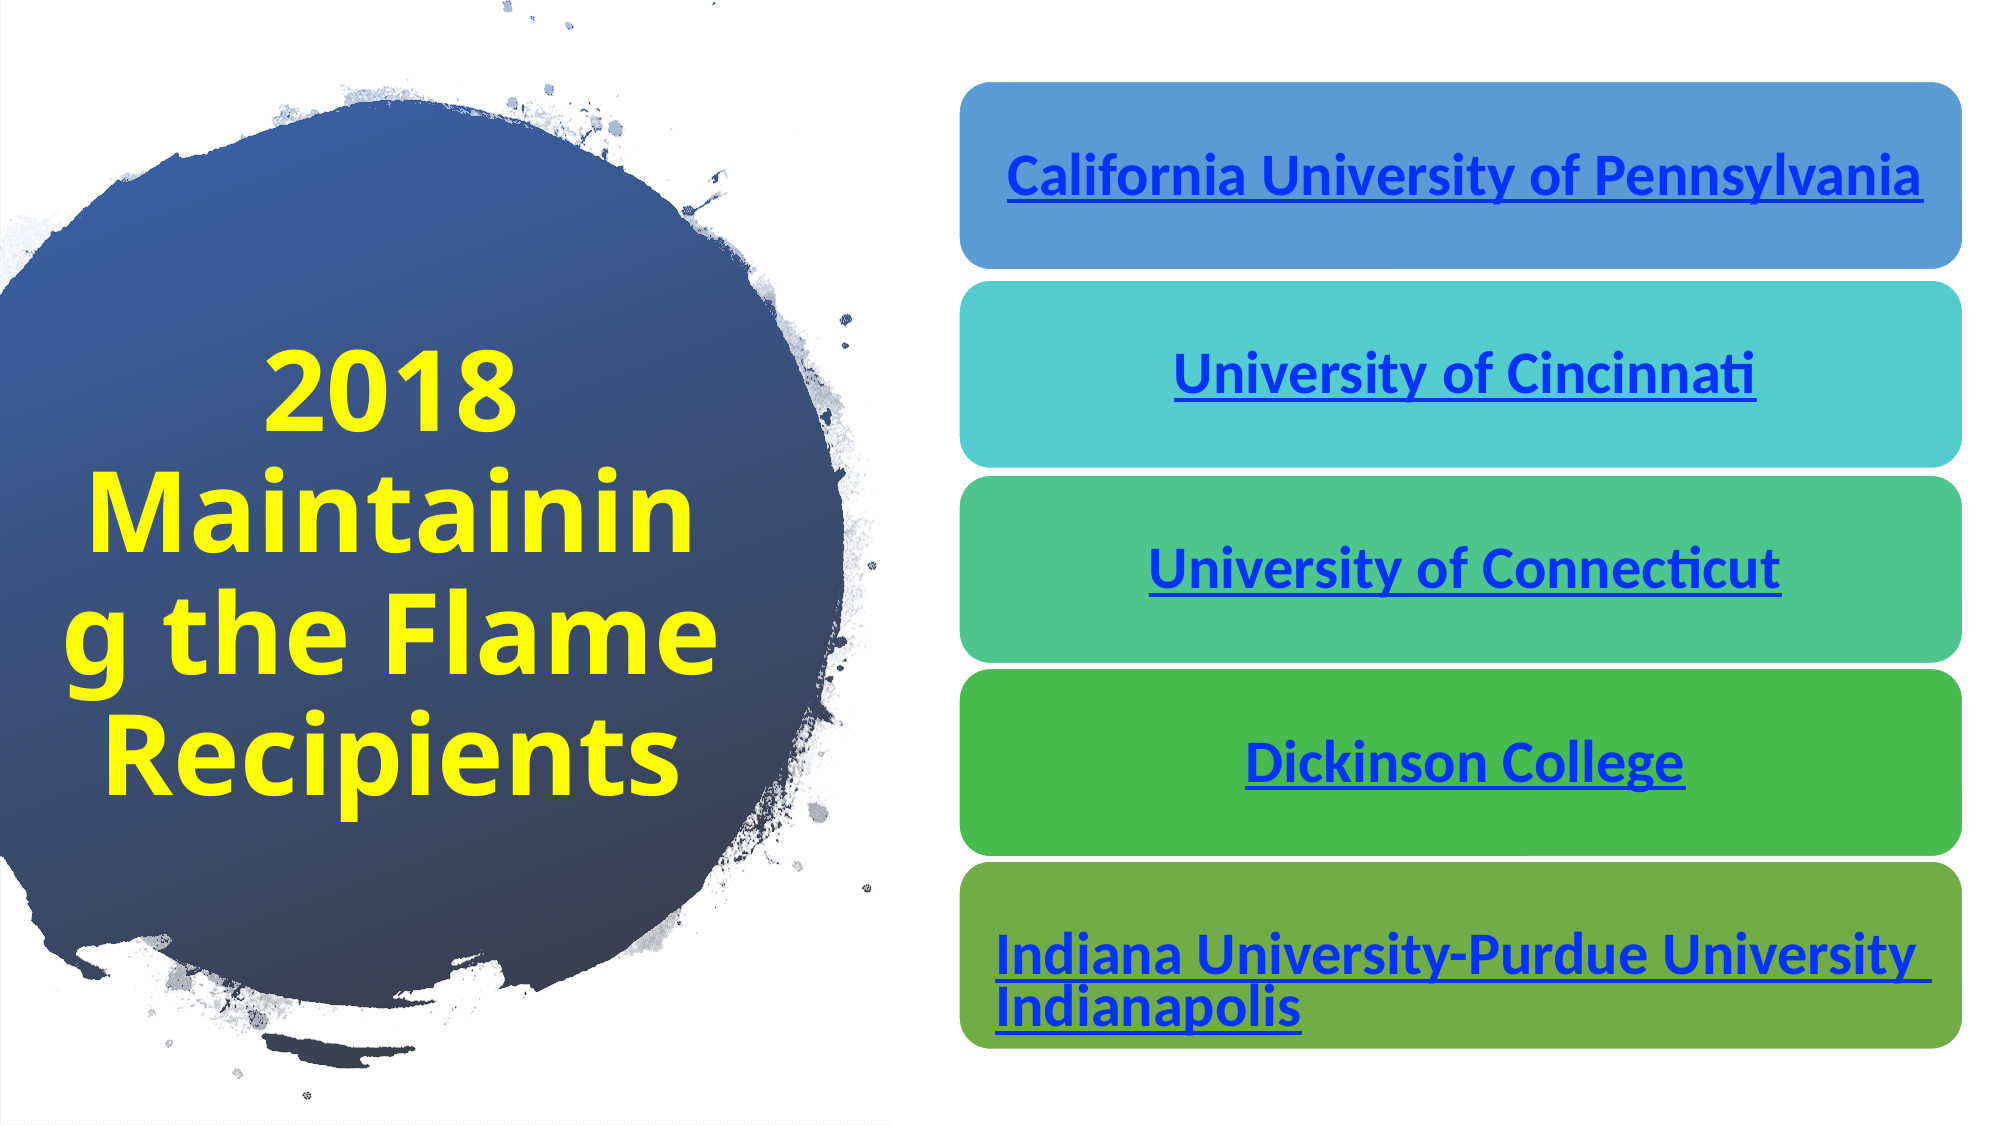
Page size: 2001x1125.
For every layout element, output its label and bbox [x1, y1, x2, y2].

list [958, 66, 1964, 1096]
picture [0, 0, 2000, 1125]
